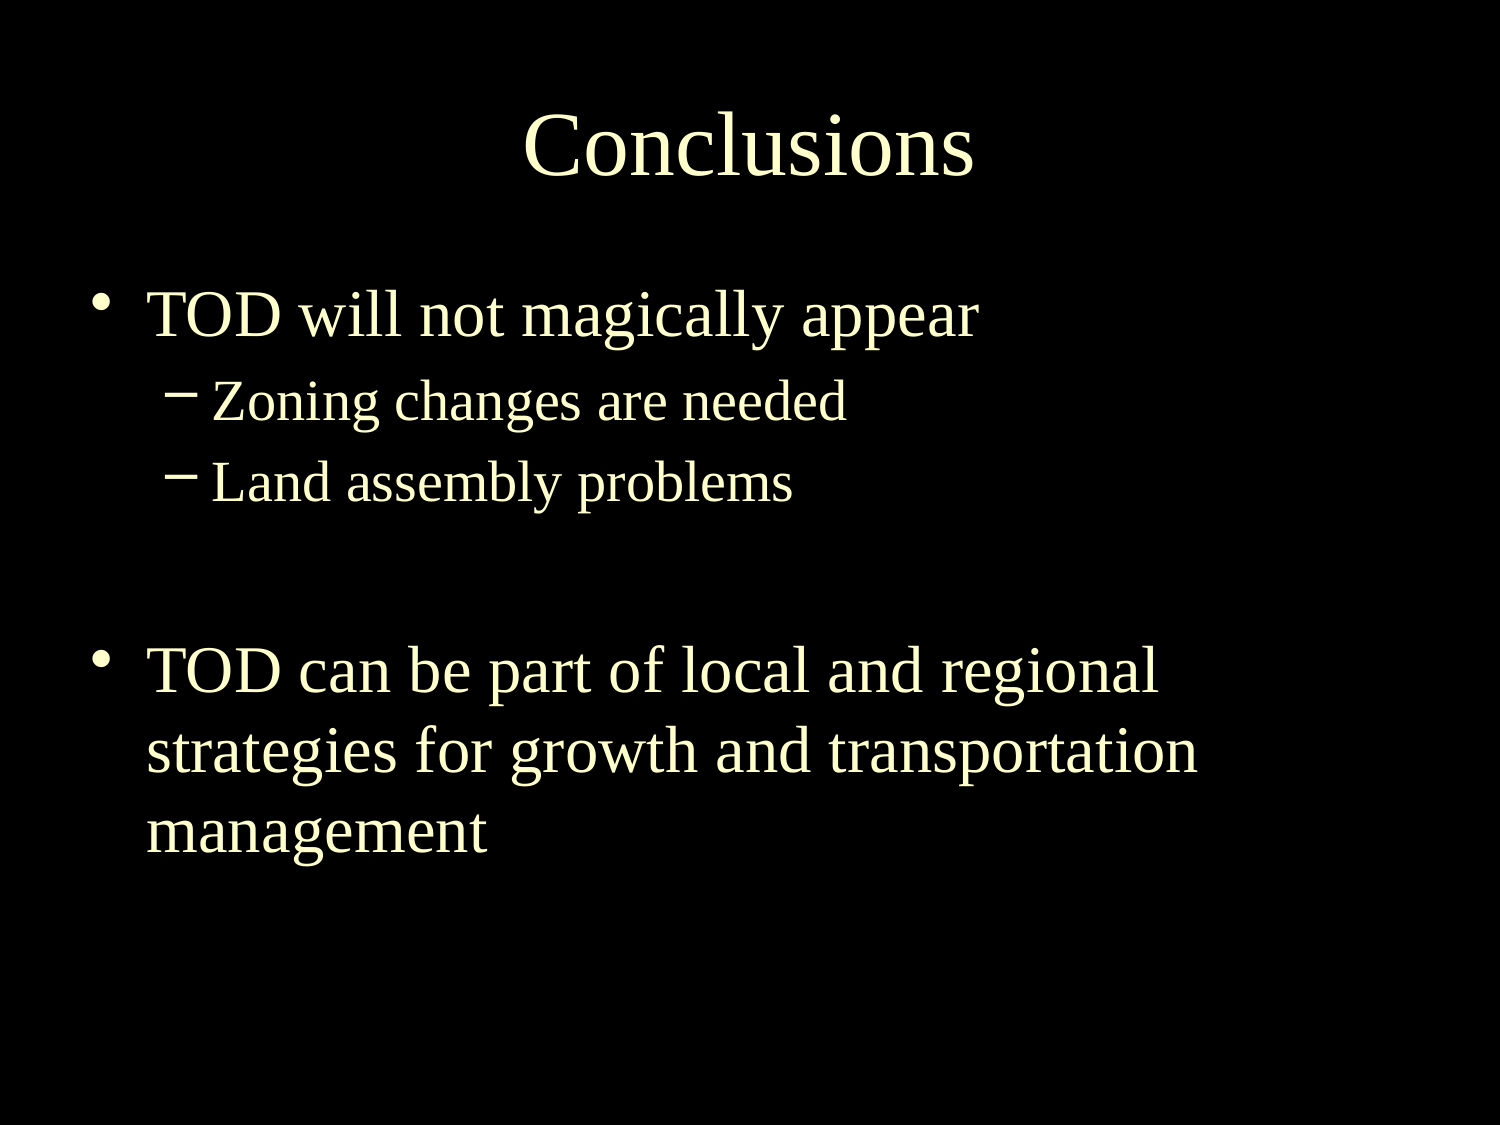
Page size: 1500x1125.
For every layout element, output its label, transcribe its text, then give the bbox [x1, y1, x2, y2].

title Conclusions [74, 44, 1426, 233]
list TOD will not magically appear Zoning changes are needed Land assembly problems TOD can be part of local and regional strategies for growth and transportation management [74, 262, 1426, 1006]
